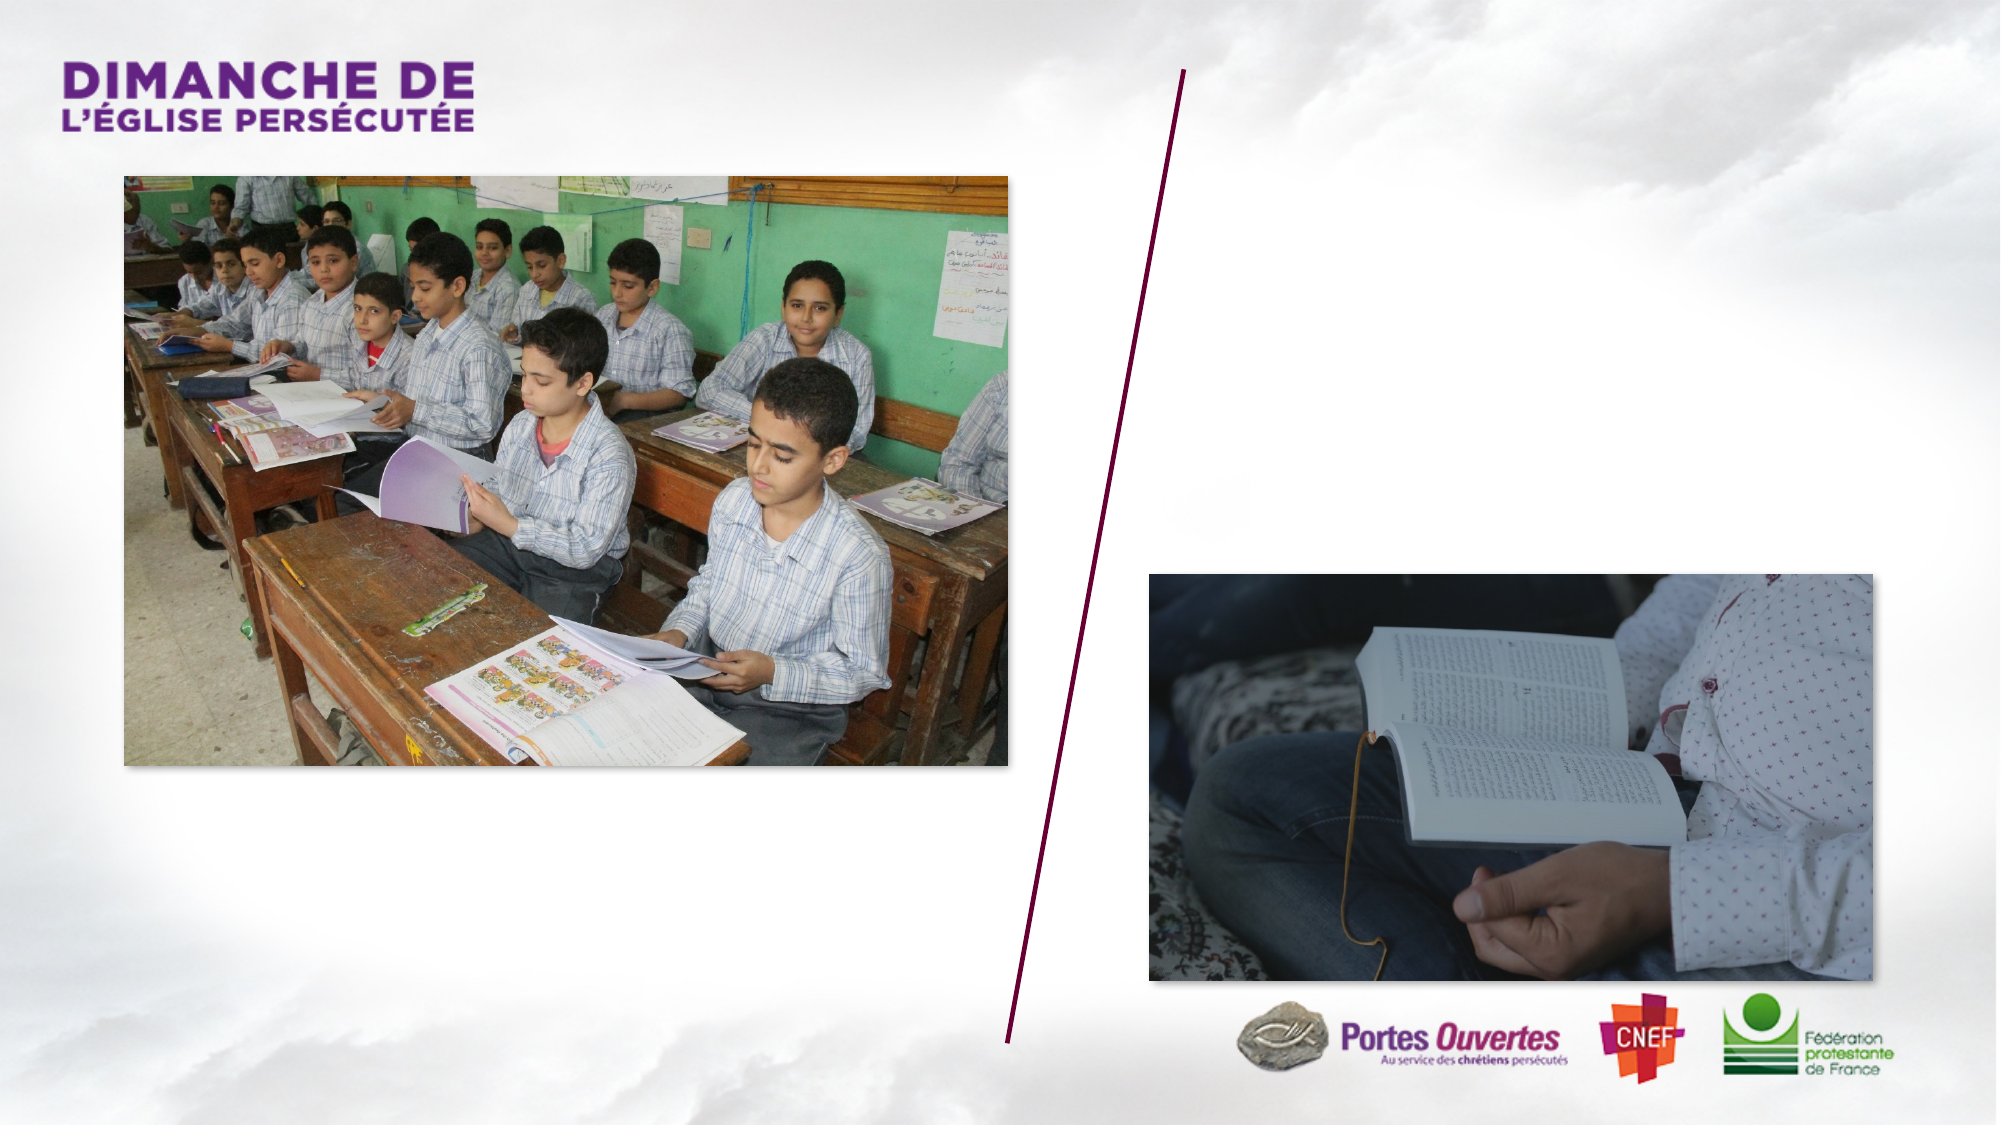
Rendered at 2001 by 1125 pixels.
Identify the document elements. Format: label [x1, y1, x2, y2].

text_box [1007, 69, 1184, 1044]
picture [0, 0, 2001, 1125]
